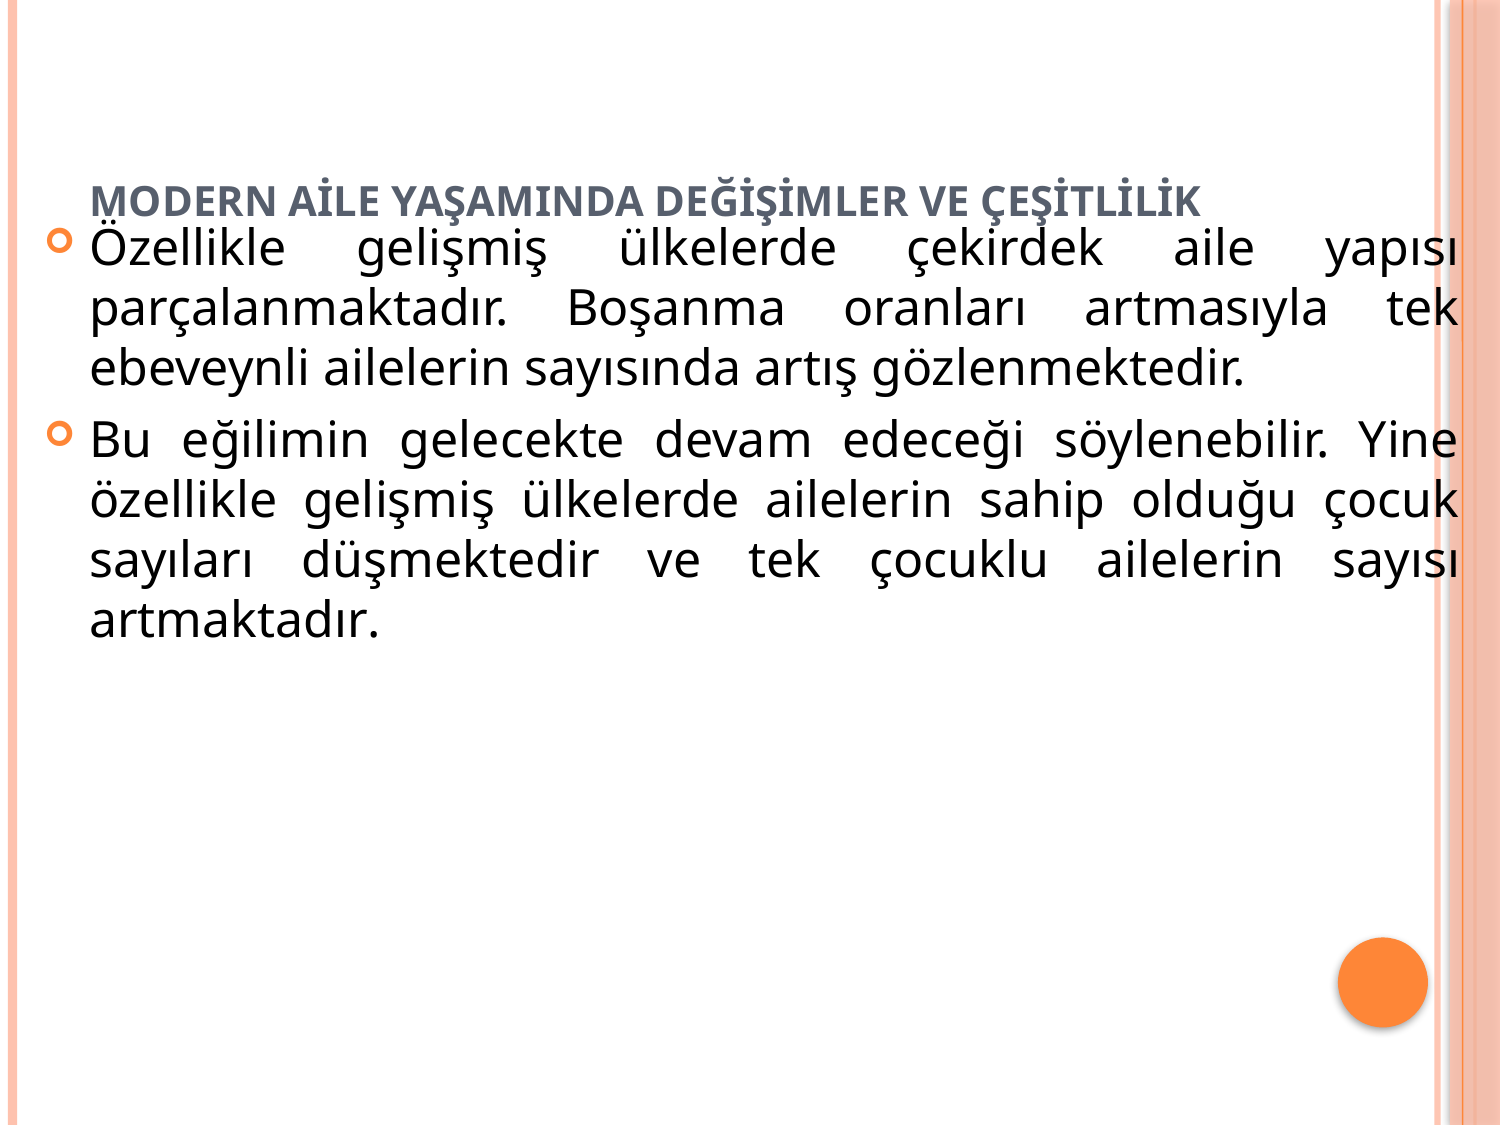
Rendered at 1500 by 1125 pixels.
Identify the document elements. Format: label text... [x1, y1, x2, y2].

list Özellikle gelişmiş ülkelerde çekirdek aile yapısı parçalanmaktadır. Boşanma oranları artmasıyla tek ebeveynli ailelerin sayısında artış gözlenmektedir. Bu eğilimin gelecekte devam edeceği söylenebilir. Yine özellikle gelişmiş ülkelerde ailelerin sahip olduğu çocuk sayıları düşmektedir ve tek çocuklu ailelerin sayısı artmaktadır. [29, 208, 1475, 1106]
title MODERN AİLE YAŞAMINDA DEĞİŞİMLER VE ÇEŞİTLİLİK [75, 45, 1300, 208]
